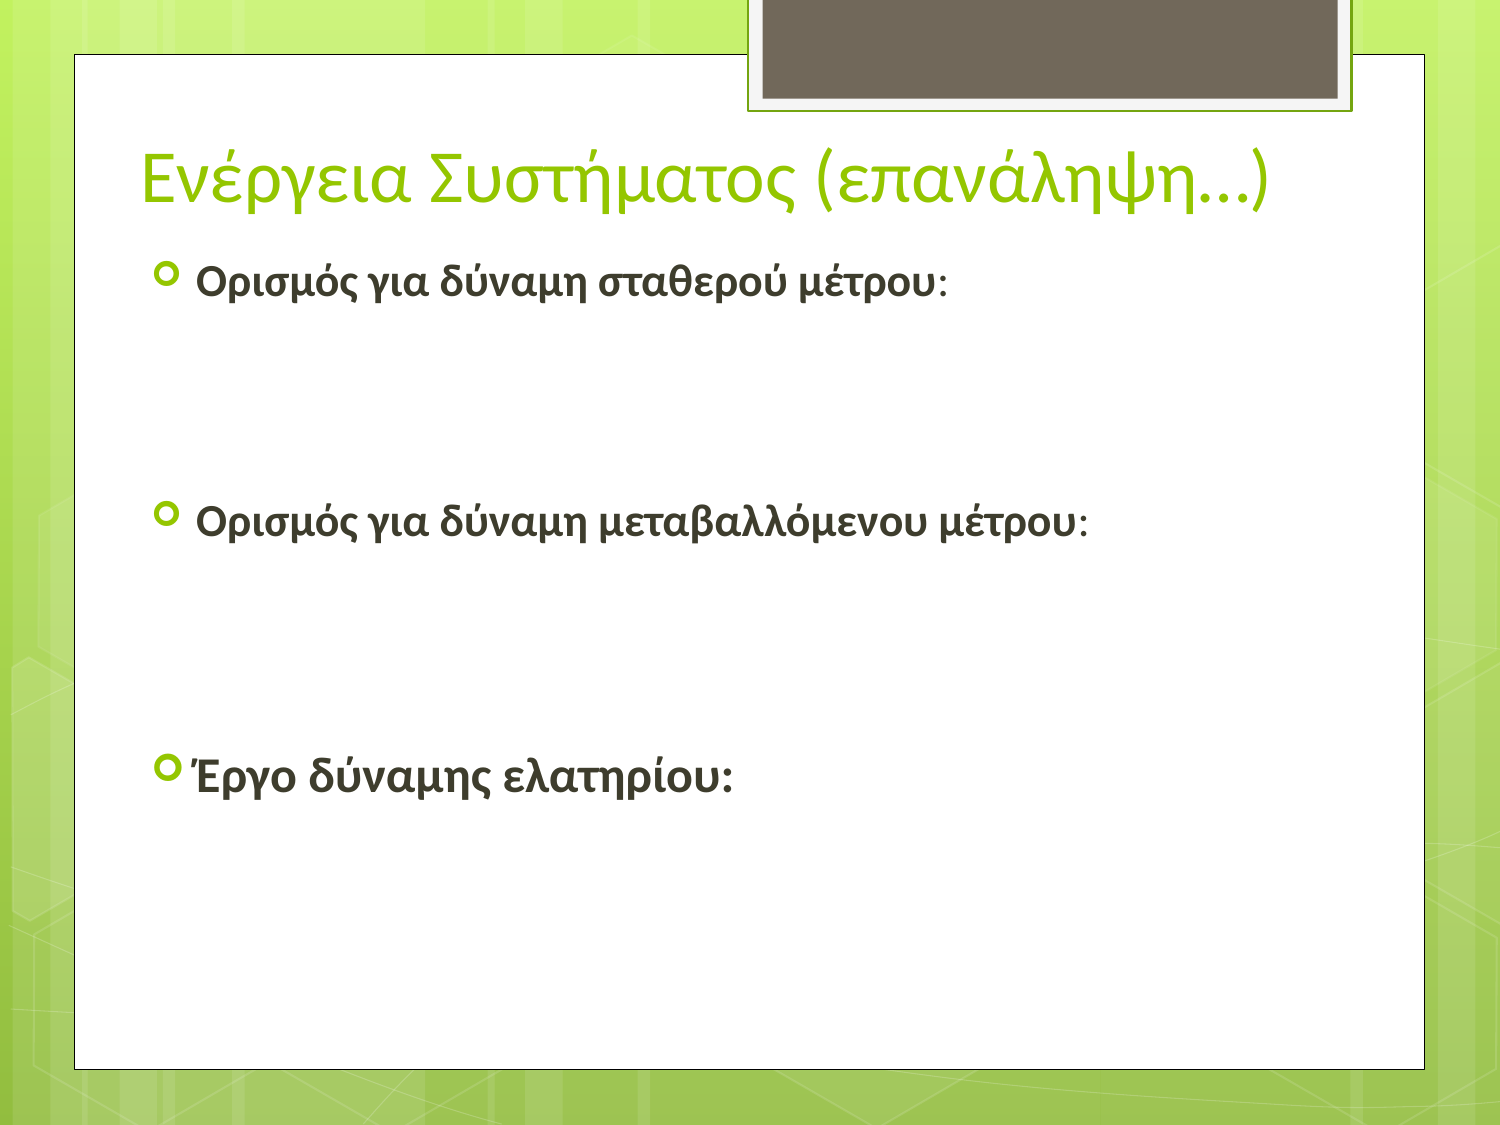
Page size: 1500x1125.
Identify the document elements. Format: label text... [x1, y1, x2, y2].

title Ενέργεια Συστήματος (επανάληψη…) [125, 118, 1413, 225]
